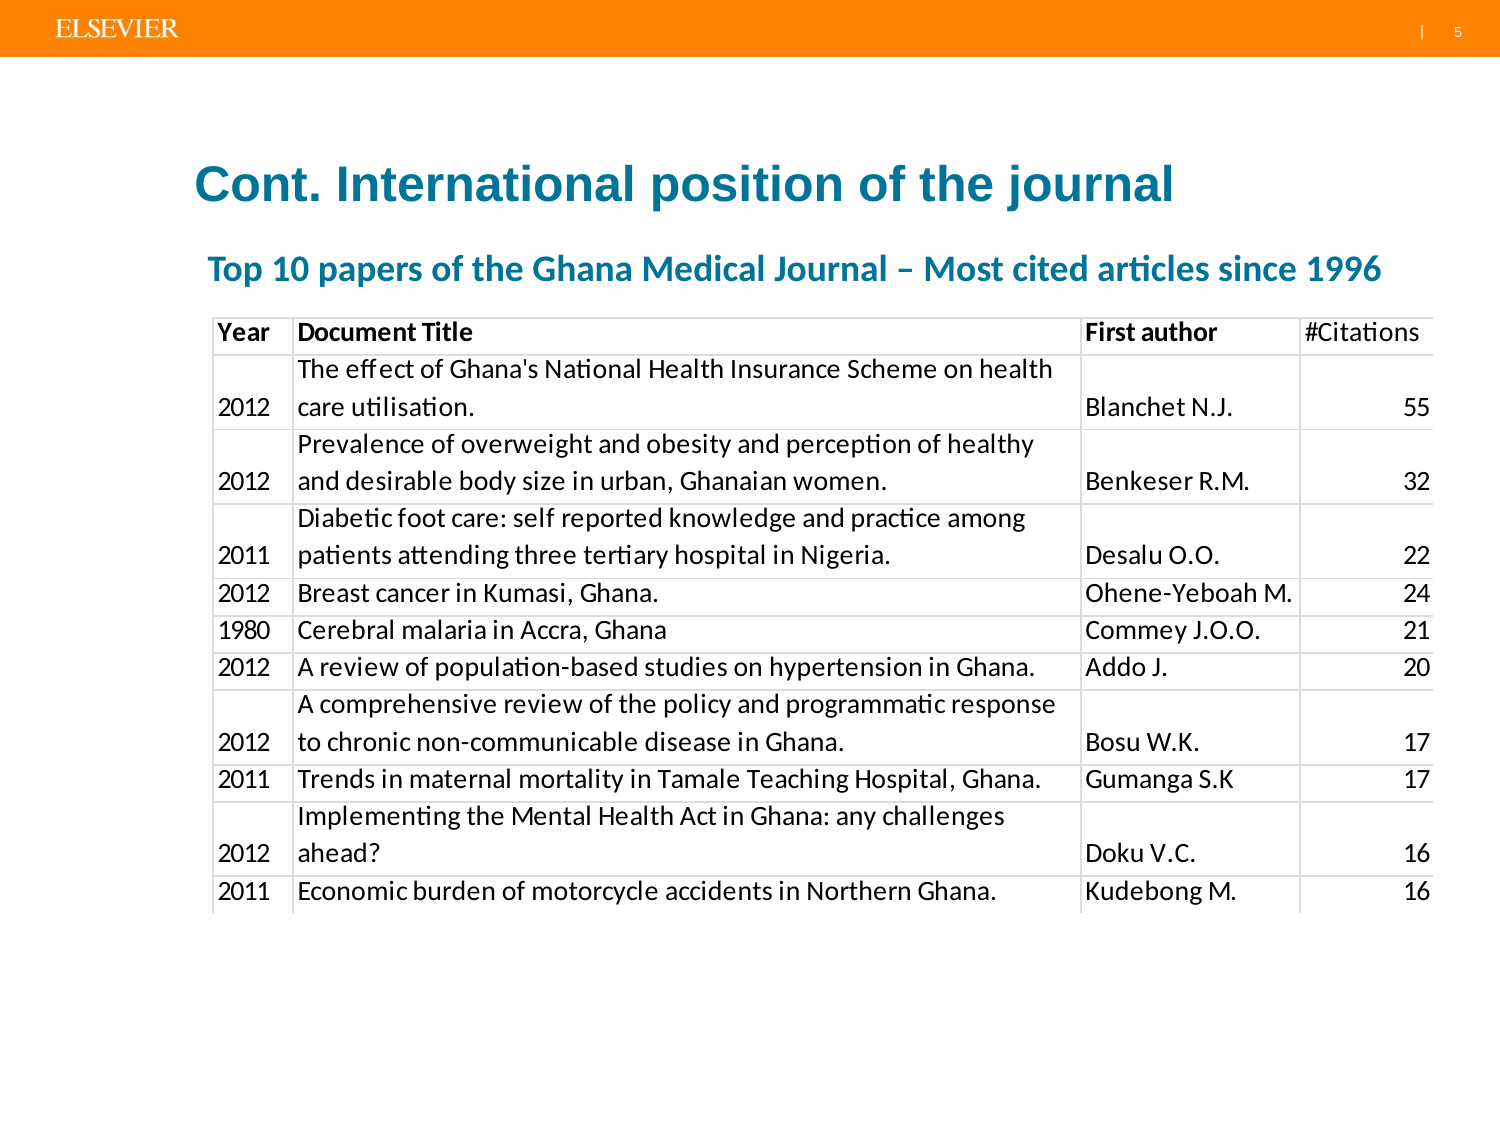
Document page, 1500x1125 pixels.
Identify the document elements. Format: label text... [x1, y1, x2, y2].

text_box Top 10 papers of the Ghana Medical Journal – Most cited articles since 1996 [192, 236, 1399, 297]
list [211, 316, 1435, 915]
slide_number 5 [1402, 4, 1478, 59]
picture [0, 0, 1500, 57]
title Cont. International position of the journal [179, 150, 1403, 220]
